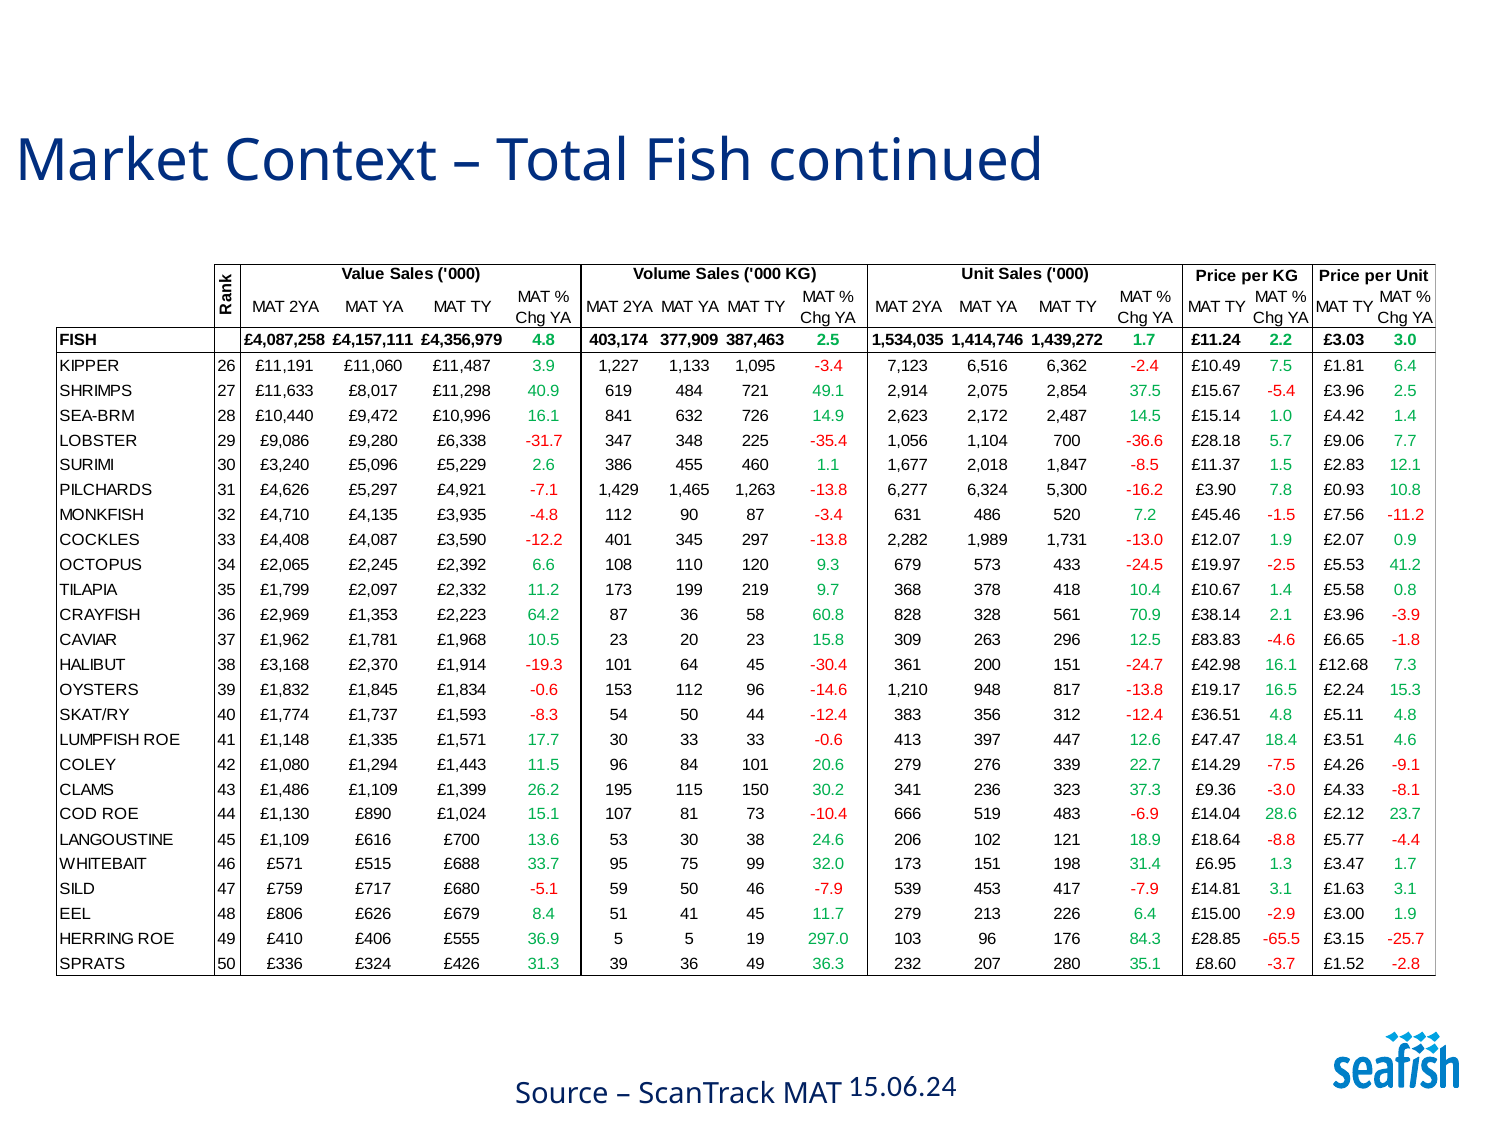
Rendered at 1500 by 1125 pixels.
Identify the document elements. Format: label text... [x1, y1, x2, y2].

text_box Source – ScanTrack MAT [0, 1067, 857, 1117]
picture [55, 264, 1437, 977]
text_box Market Context – Total Fish continued [0, 101, 1459, 214]
picture [841, 1072, 1003, 1114]
